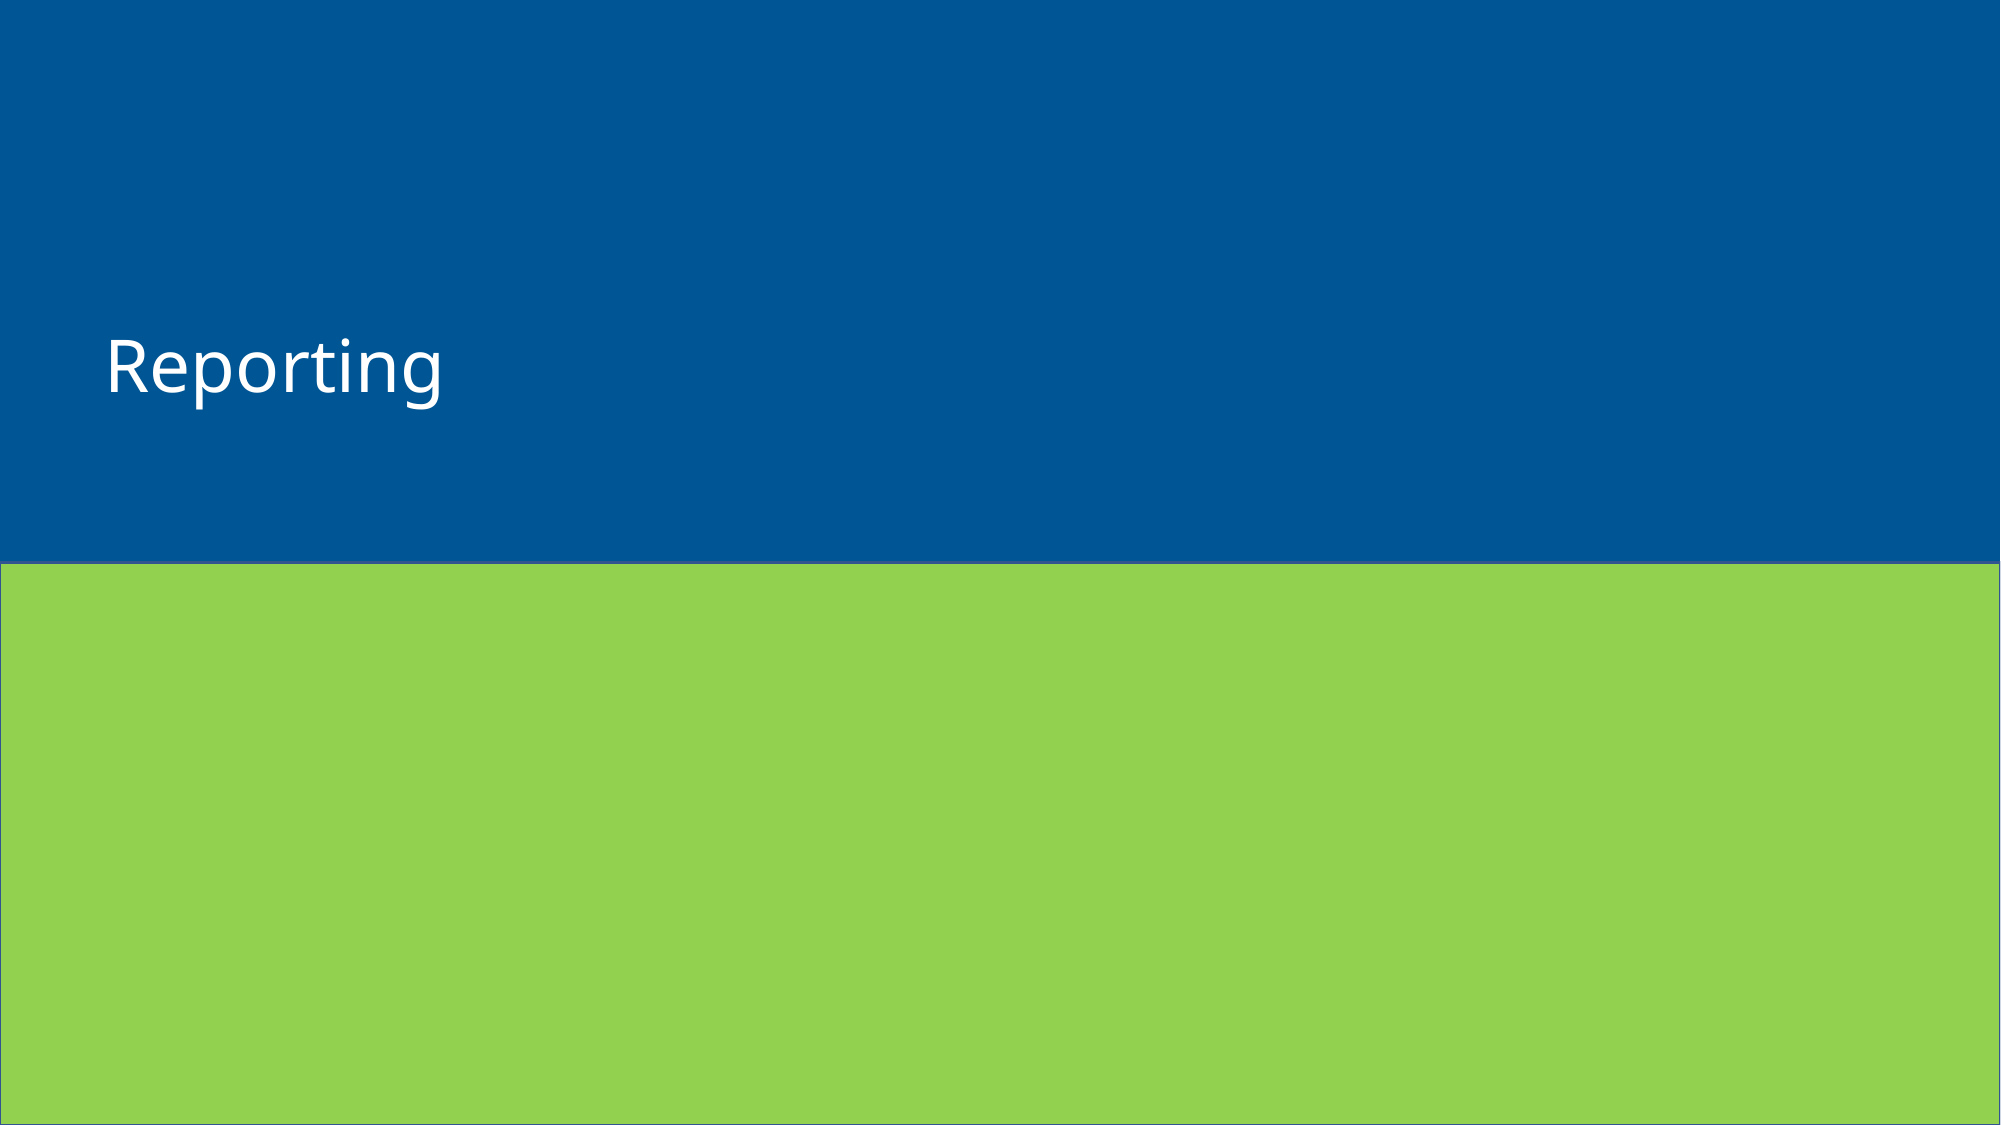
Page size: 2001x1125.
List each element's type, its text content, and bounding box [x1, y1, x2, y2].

list Reporting [104, 127, 961, 407]
